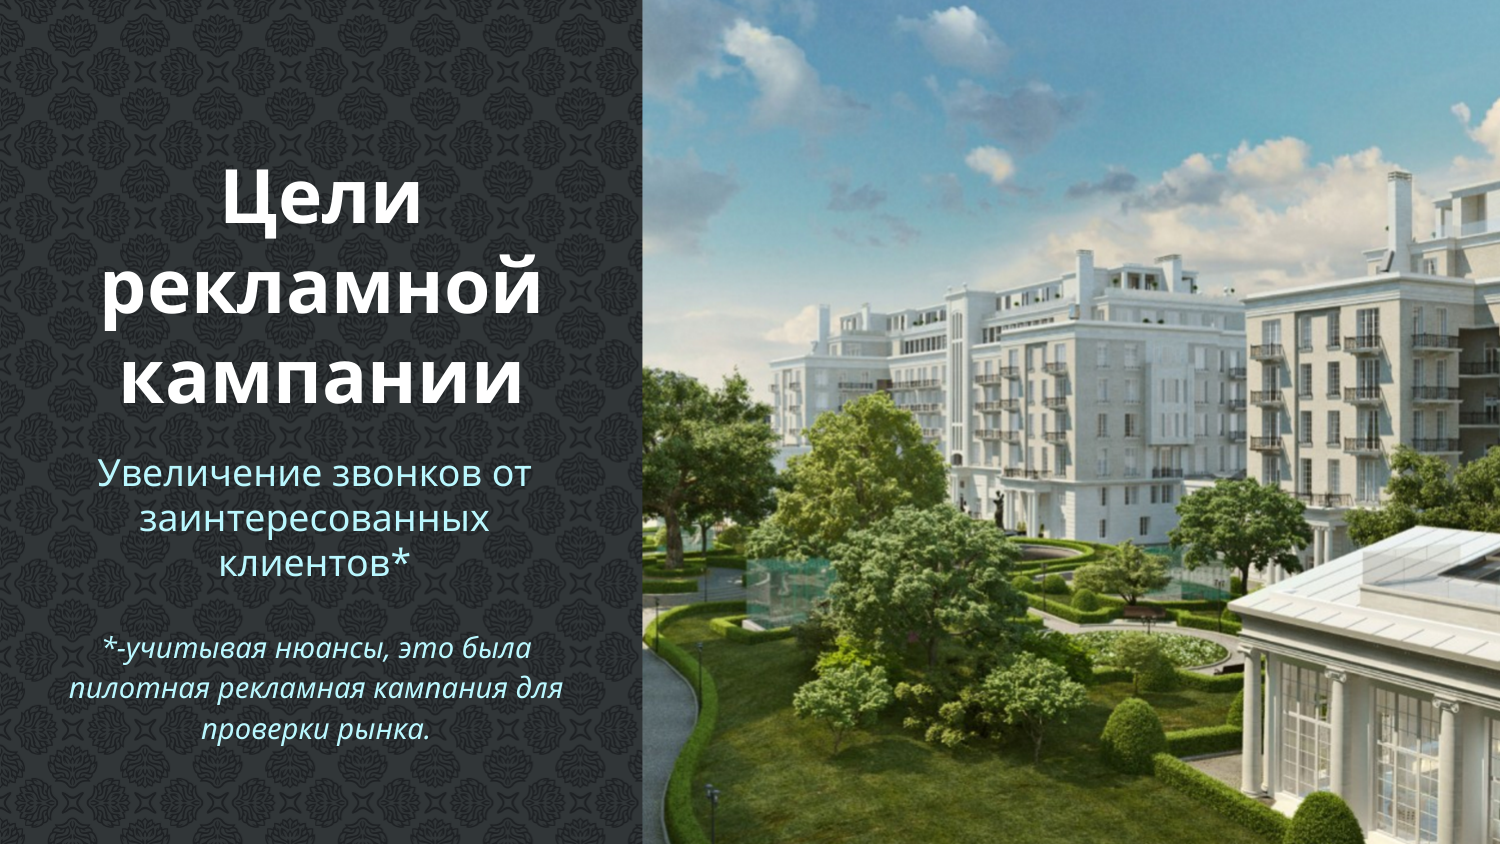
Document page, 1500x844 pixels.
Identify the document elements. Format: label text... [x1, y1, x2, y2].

subtitle *-учитывая нюансы, это была пилотная рекламная кампания для проверки рынка. [35, 609, 598, 774]
title Цели рекламной кампании [0, 70, 645, 434]
text_box Увеличение звонков от заинтересованных клиентов* [43, 433, 586, 645]
picture [0, 0, 1500, 844]
